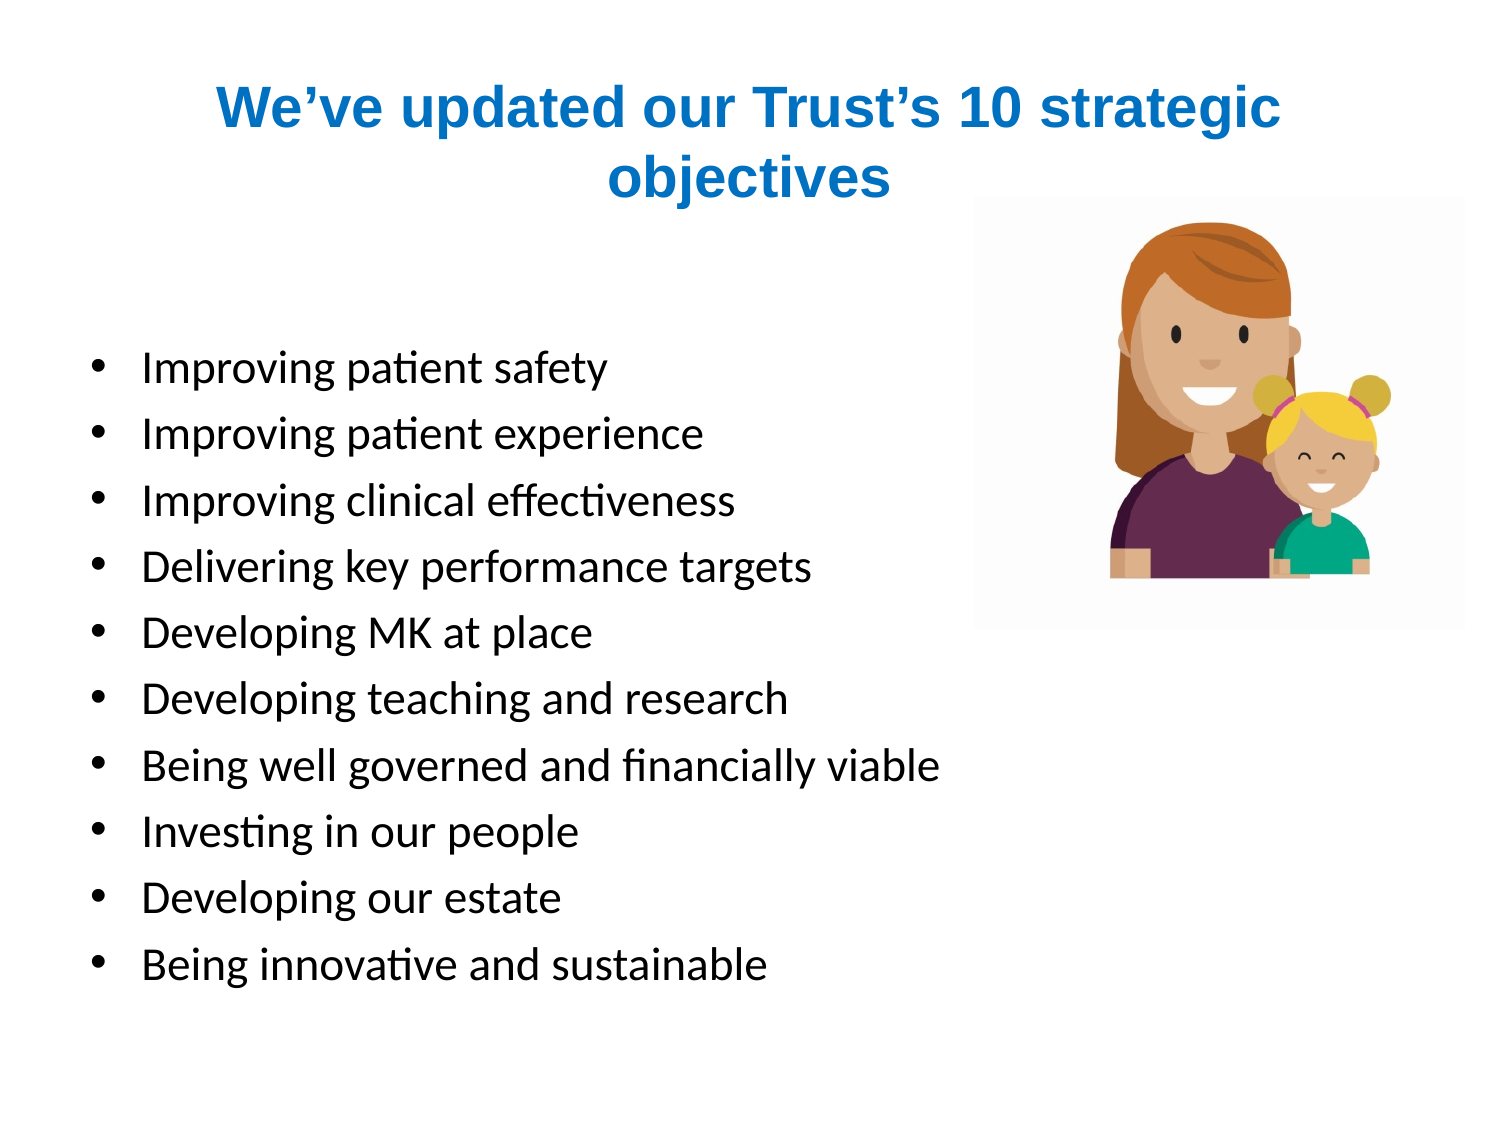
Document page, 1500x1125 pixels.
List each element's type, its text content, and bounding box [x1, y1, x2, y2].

picture [974, 195, 1465, 630]
title We’ve updated our Trust’s 10 strategic objectives [75, 45, 1425, 233]
list Improving patient safety Improving patient experience Improving clinical effectiveness Delivering key performance targets Developing MK at place Developing teaching and research Being well governed and financially viable Investing in our people Developing our estate Being innovative and sustainable [75, 262, 1425, 1005]
